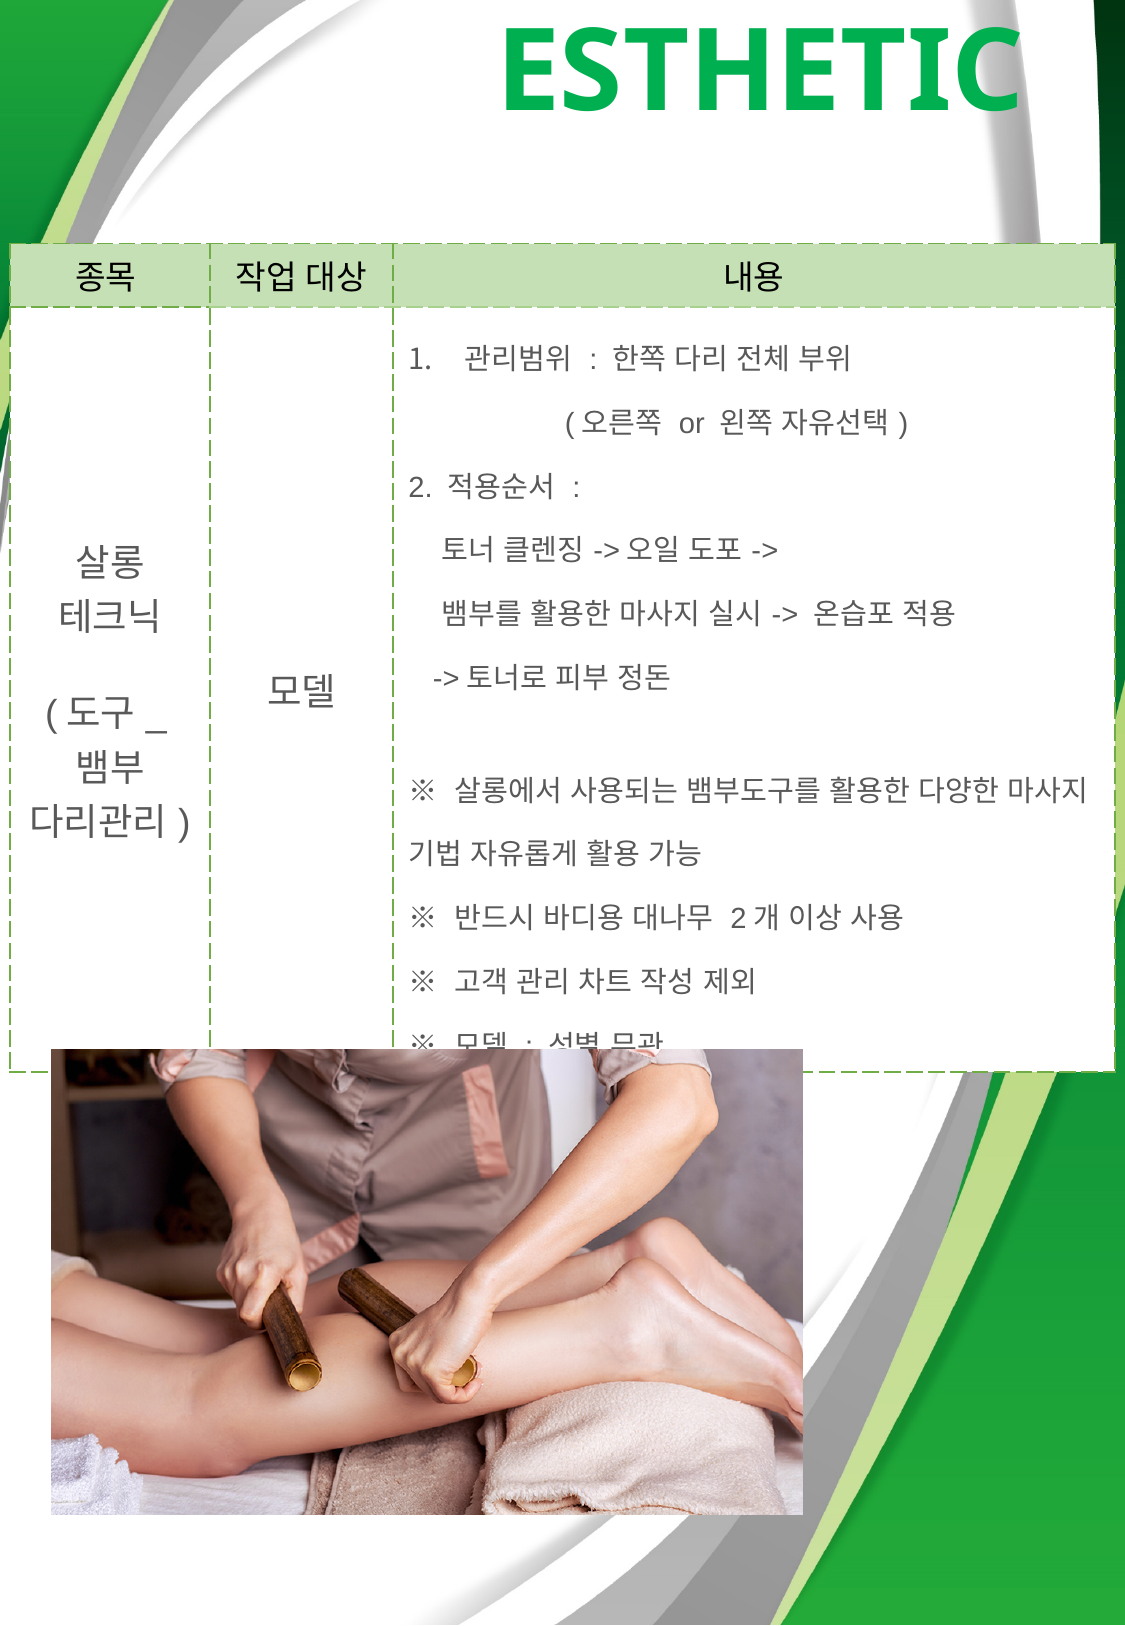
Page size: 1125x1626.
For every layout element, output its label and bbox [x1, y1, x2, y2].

picture [0, 0, 1125, 1625]
list [51, 1049, 803, 1515]
